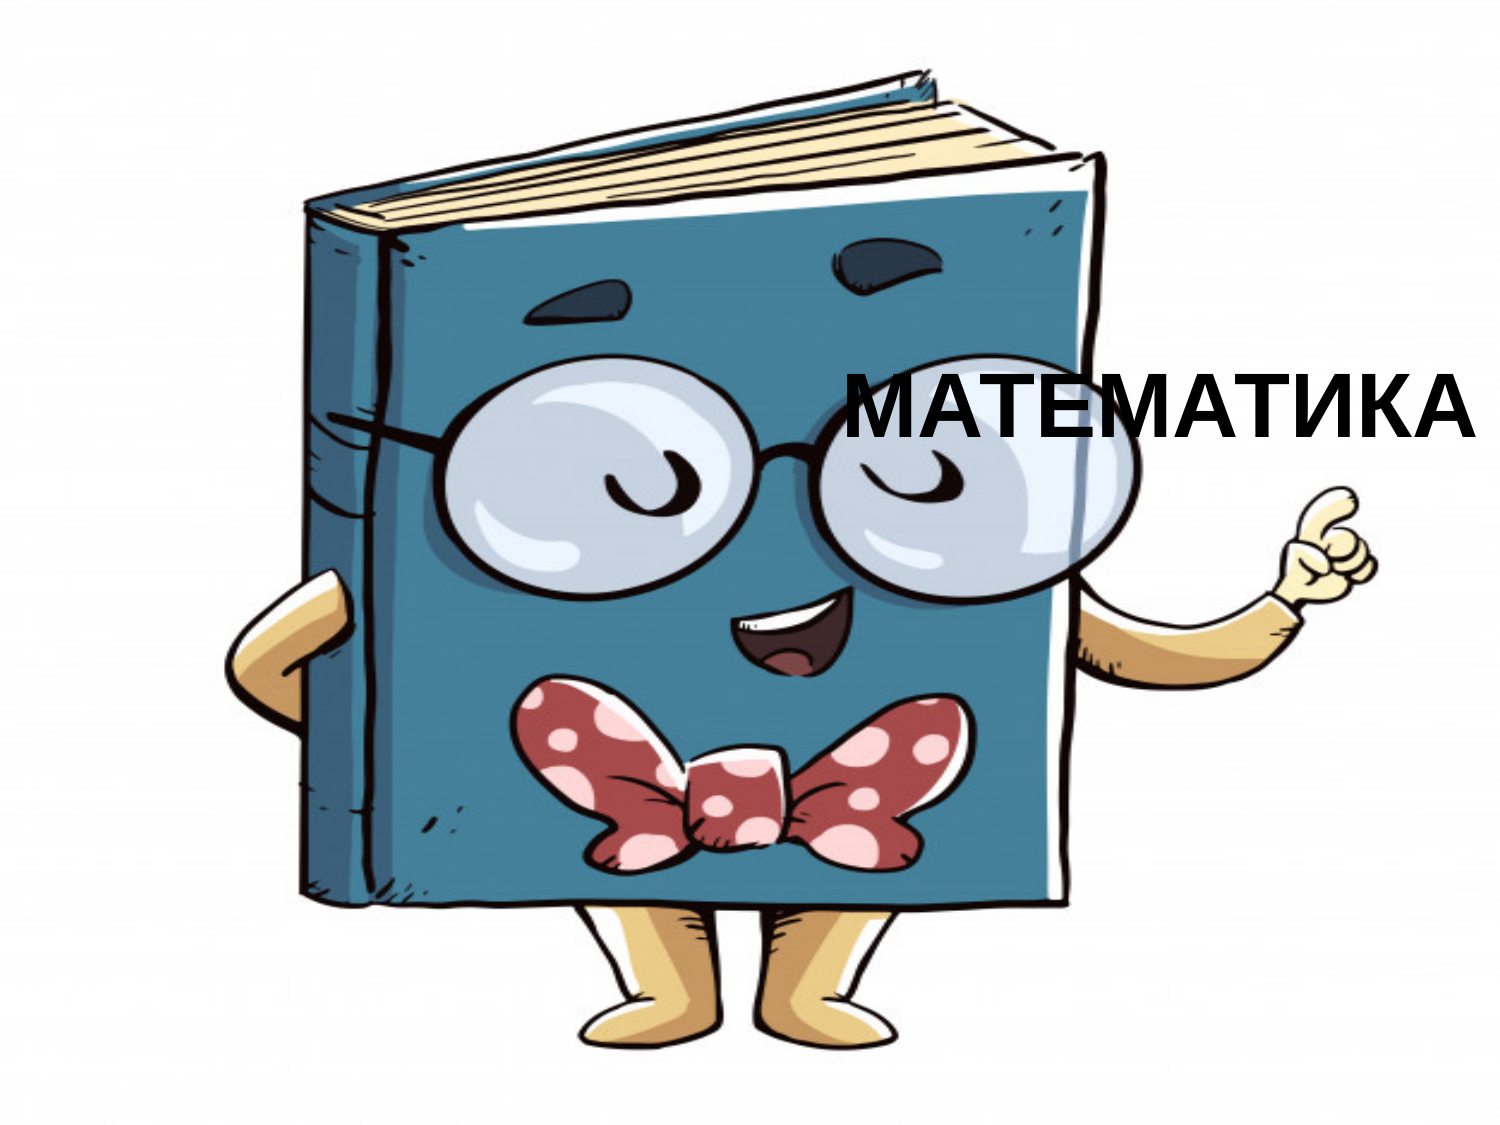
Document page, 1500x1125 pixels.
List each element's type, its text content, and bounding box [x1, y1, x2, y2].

picture [0, 0, 1500, 1125]
text_box МАТЕМАТИКА [826, 338, 1500, 463]
